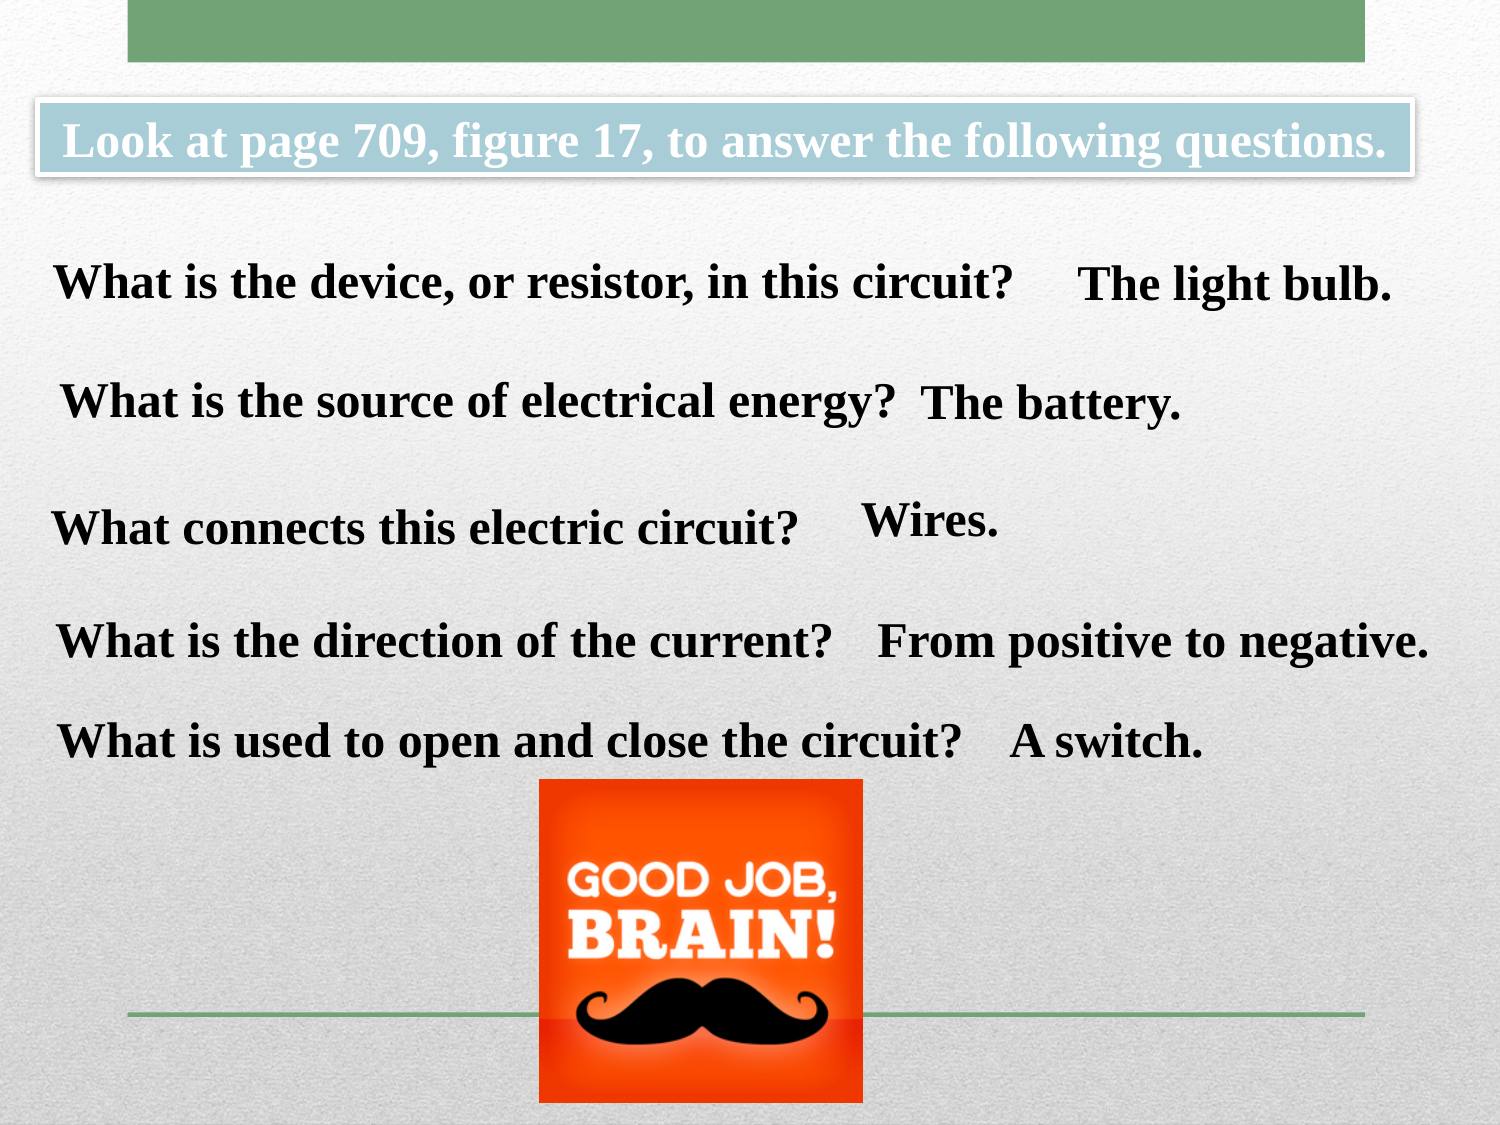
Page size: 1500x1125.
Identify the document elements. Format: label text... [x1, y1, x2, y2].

text_box What is the device, or resistor, in this circuit? [37, 240, 1463, 316]
text_box Wires. [845, 479, 1021, 555]
text_box The battery. [905, 362, 1219, 438]
text_box Look at page 709, figure 17, to answer the following questions. [35, 97, 1415, 177]
picture [538, 779, 864, 1104]
text_box What is used to open and close the circuit? [41, 699, 994, 775]
text_box From positive to negative. [862, 599, 1488, 675]
text_box The light bulb. [1062, 242, 1413, 318]
text_box What is the source of electrical energy? [44, 360, 920, 436]
text_box What is the direction of the current? [40, 599, 862, 675]
text_box What connects this electric circuit? [35, 487, 827, 563]
text_box A switch. [994, 699, 1233, 775]
